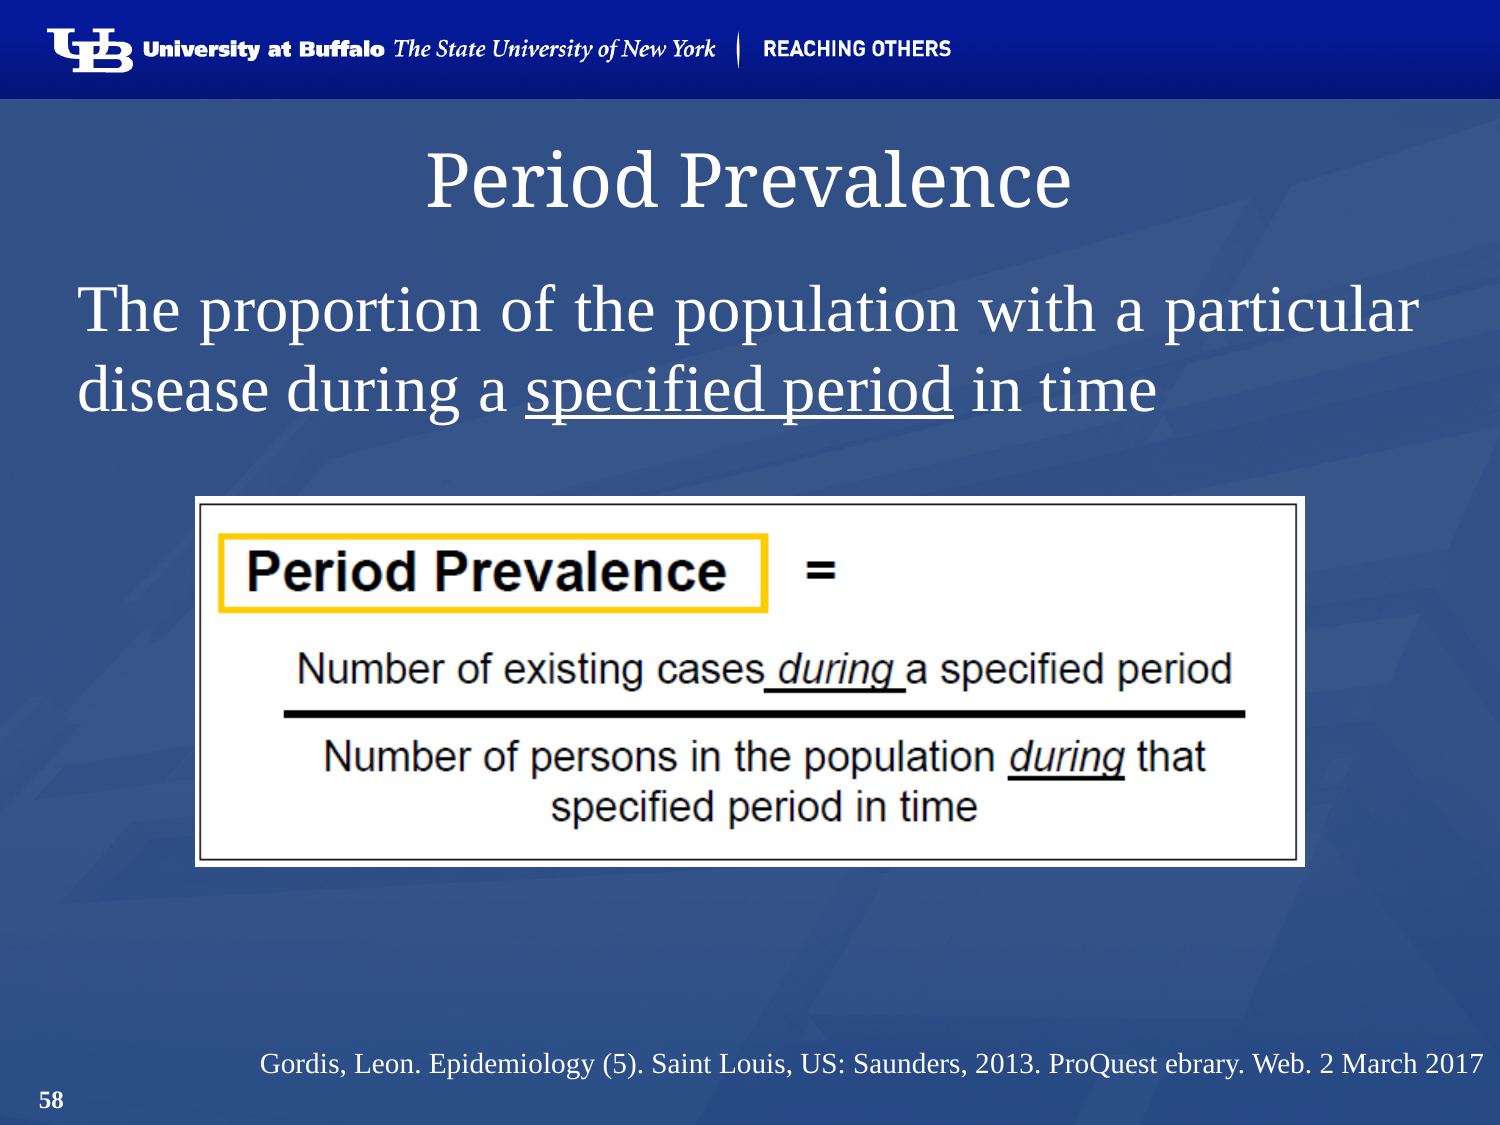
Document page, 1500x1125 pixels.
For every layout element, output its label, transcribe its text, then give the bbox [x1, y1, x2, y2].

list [195, 495, 1305, 867]
title Period Prevalence [37, 125, 1463, 250]
text_box The proportion of the population with a particular disease during a specified period in time [62, 257, 1438, 433]
text_box Gordis, Leon. Epidemiology (5). Saint Louis, US: Saunders, 2013. ProQuest ebrary. Web. 2 March 2017 [0, 1036, 1500, 1087]
picture [0, 0, 1500, 99]
slide_number 58 [3, 1075, 79, 1123]
